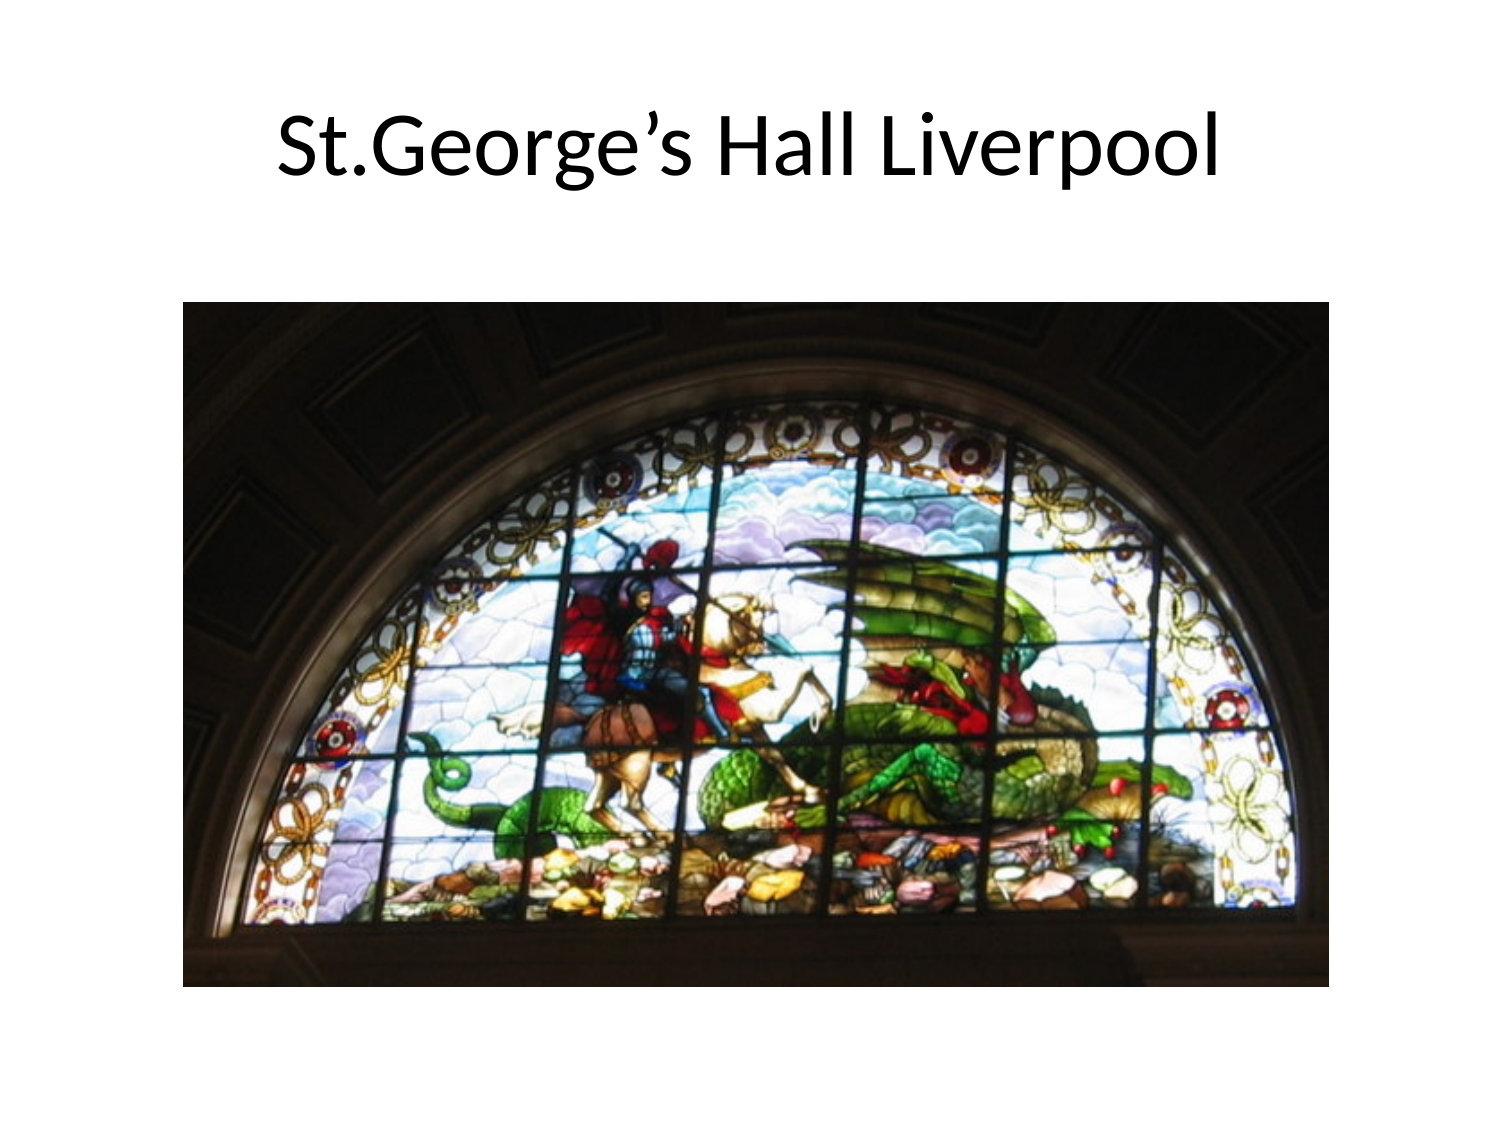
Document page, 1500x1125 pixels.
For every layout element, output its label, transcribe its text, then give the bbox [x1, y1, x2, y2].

picture [182, 302, 1329, 987]
title St.George’s Hall Liverpool [75, 45, 1425, 233]
